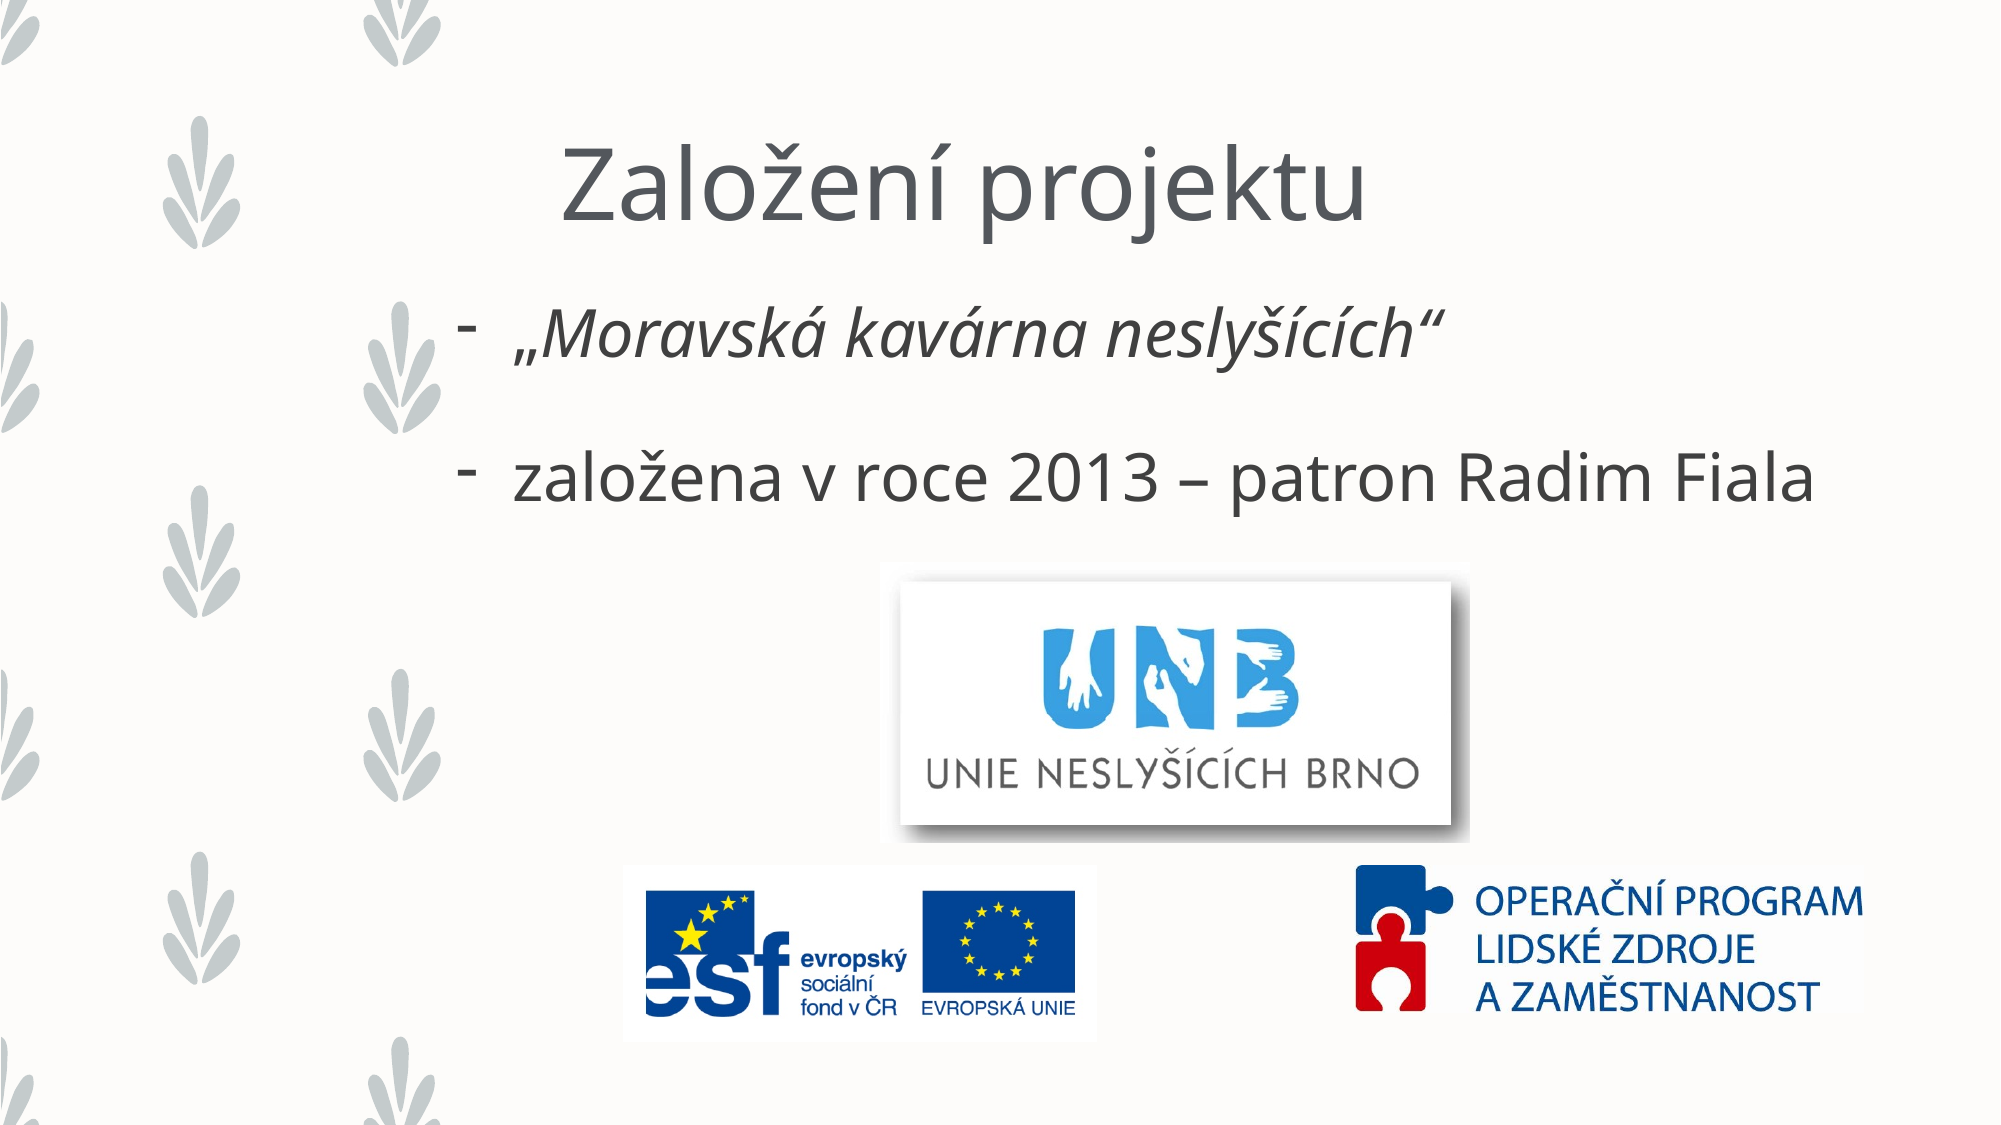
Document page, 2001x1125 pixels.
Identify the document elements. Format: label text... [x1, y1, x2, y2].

picture [880, 562, 1470, 843]
text_box Založení projektu [141, 10, 1791, 249]
picture [623, 864, 1097, 1043]
text_box „Moravská kavárna neslyšících“ založena v roce 2013 – patron Radim Fiala [455, 292, 2000, 1013]
picture [1354, 864, 1865, 1014]
